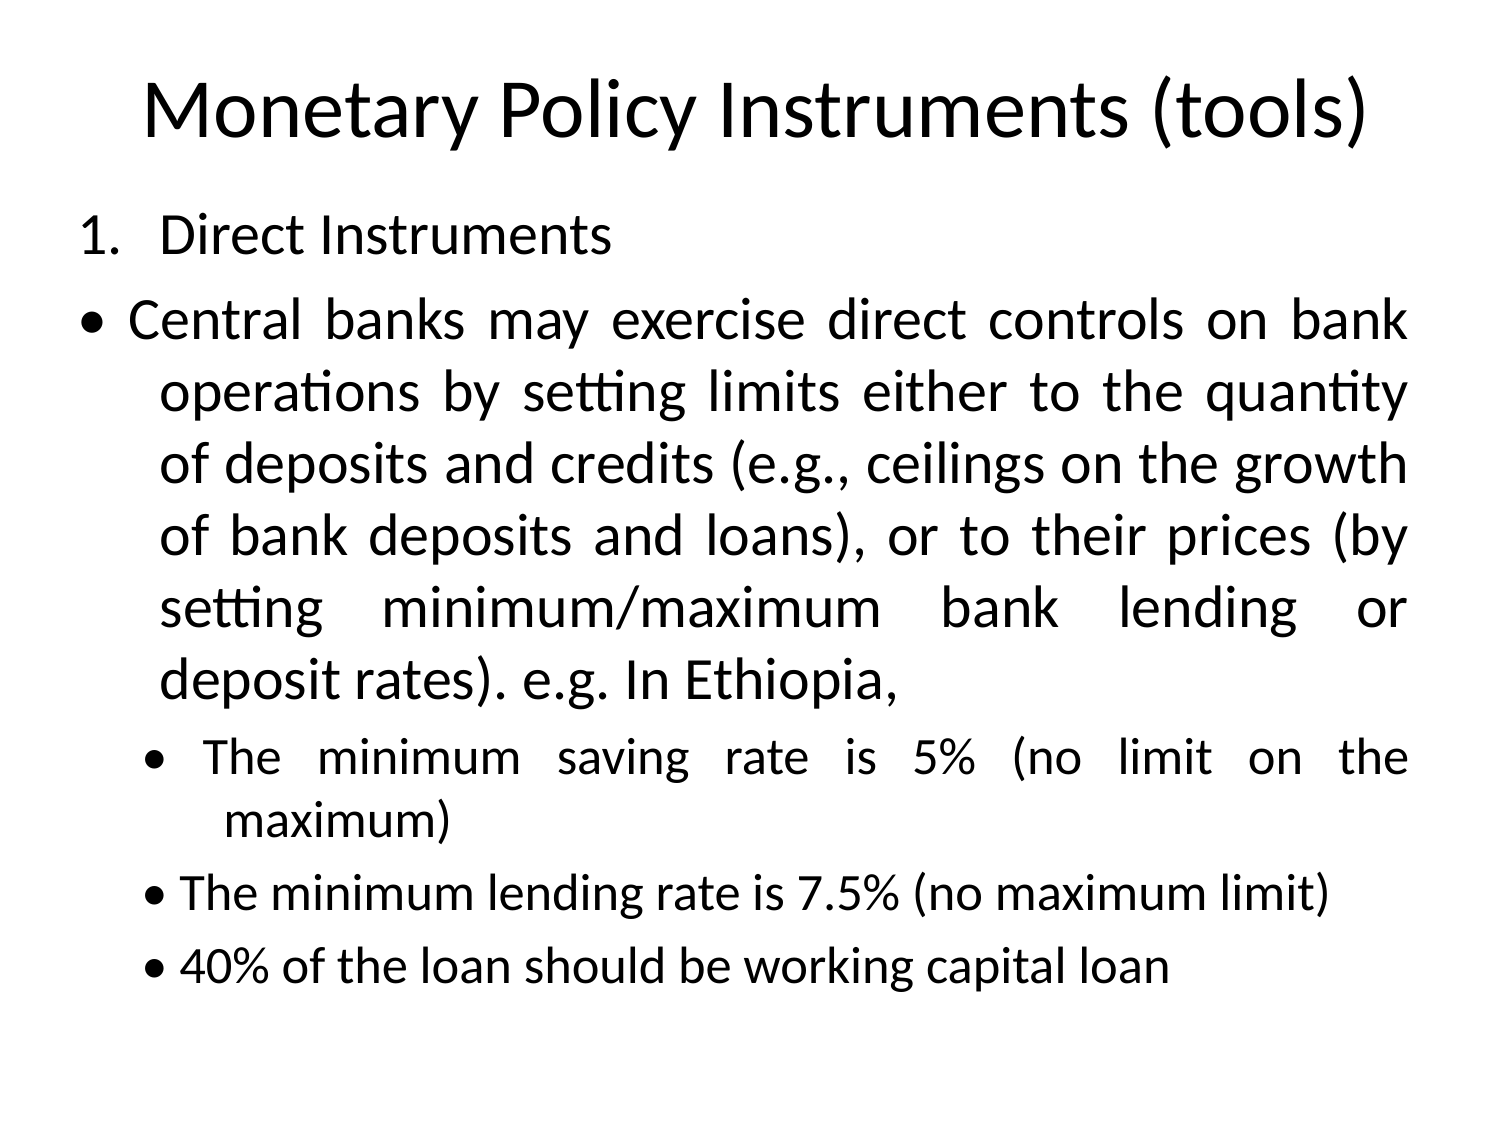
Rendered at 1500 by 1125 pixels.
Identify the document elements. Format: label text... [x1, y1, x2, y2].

title Monetary Policy Instruments (tools) [87, 45, 1425, 163]
list Direct Instruments • Central banks may exercise direct controls on bank operations by setting limits either to the quantity of deposits and credits (e.g., ceilings on the growth of bank deposits and loans), or to their prices (by setting minimum/maximum bank lending or deposit rates). e.g. In Ethiopia, • The minimum saving rate is 5% (no limit on the maximum) • The minimum lending rate is 7.5% (no maximum limit) • 40% of the loan should be working capital loan [62, 187, 1425, 1005]
